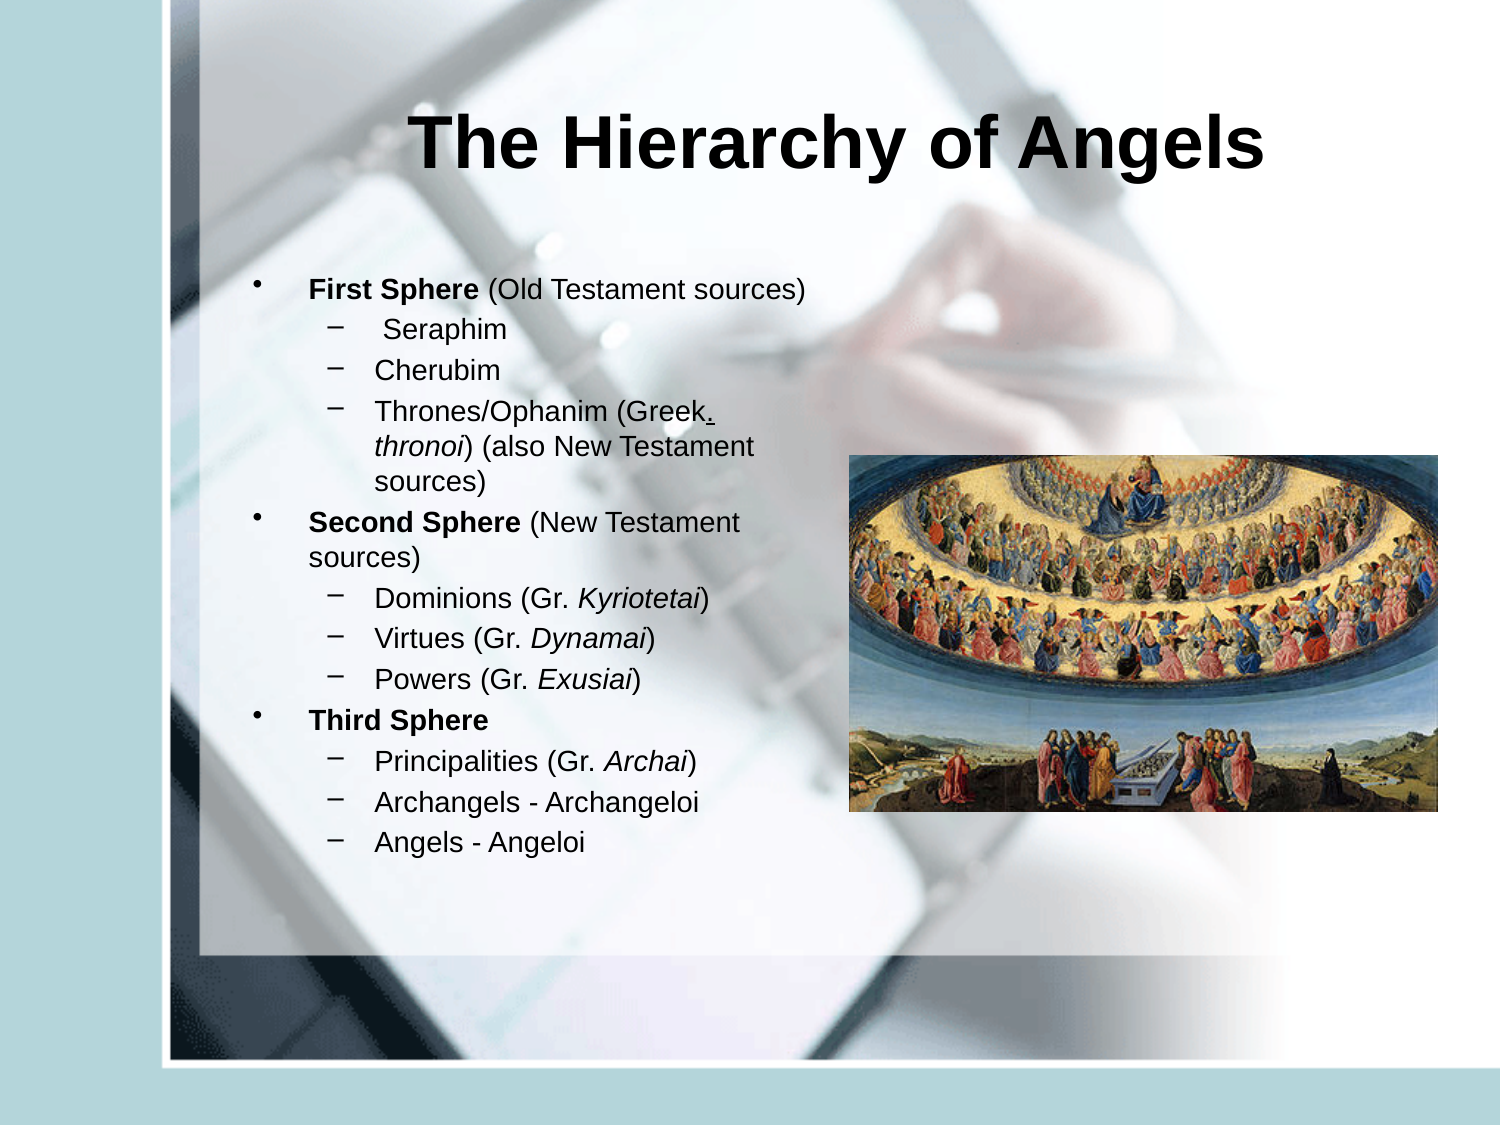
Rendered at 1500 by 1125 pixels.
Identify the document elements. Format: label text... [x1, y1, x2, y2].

title The Hierarchy of Angels [237, 44, 1438, 233]
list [849, 455, 1438, 812]
list First Sphere (Old Testament sources) Seraphim Cherubim Thrones/Ophanim (Greek. thronoi) (also New Testament sources) Second Sphere (New Testament sources) Dominions (Gr. Kyriotetai) Virtues (Gr. Dynamai) Powers (Gr. Exusiai) Third Sphere Principalities (Gr. Archai) Archangels - Archangeloi Angels - Angeloi [237, 262, 825, 1006]
picture [0, 0, 1500, 1125]
